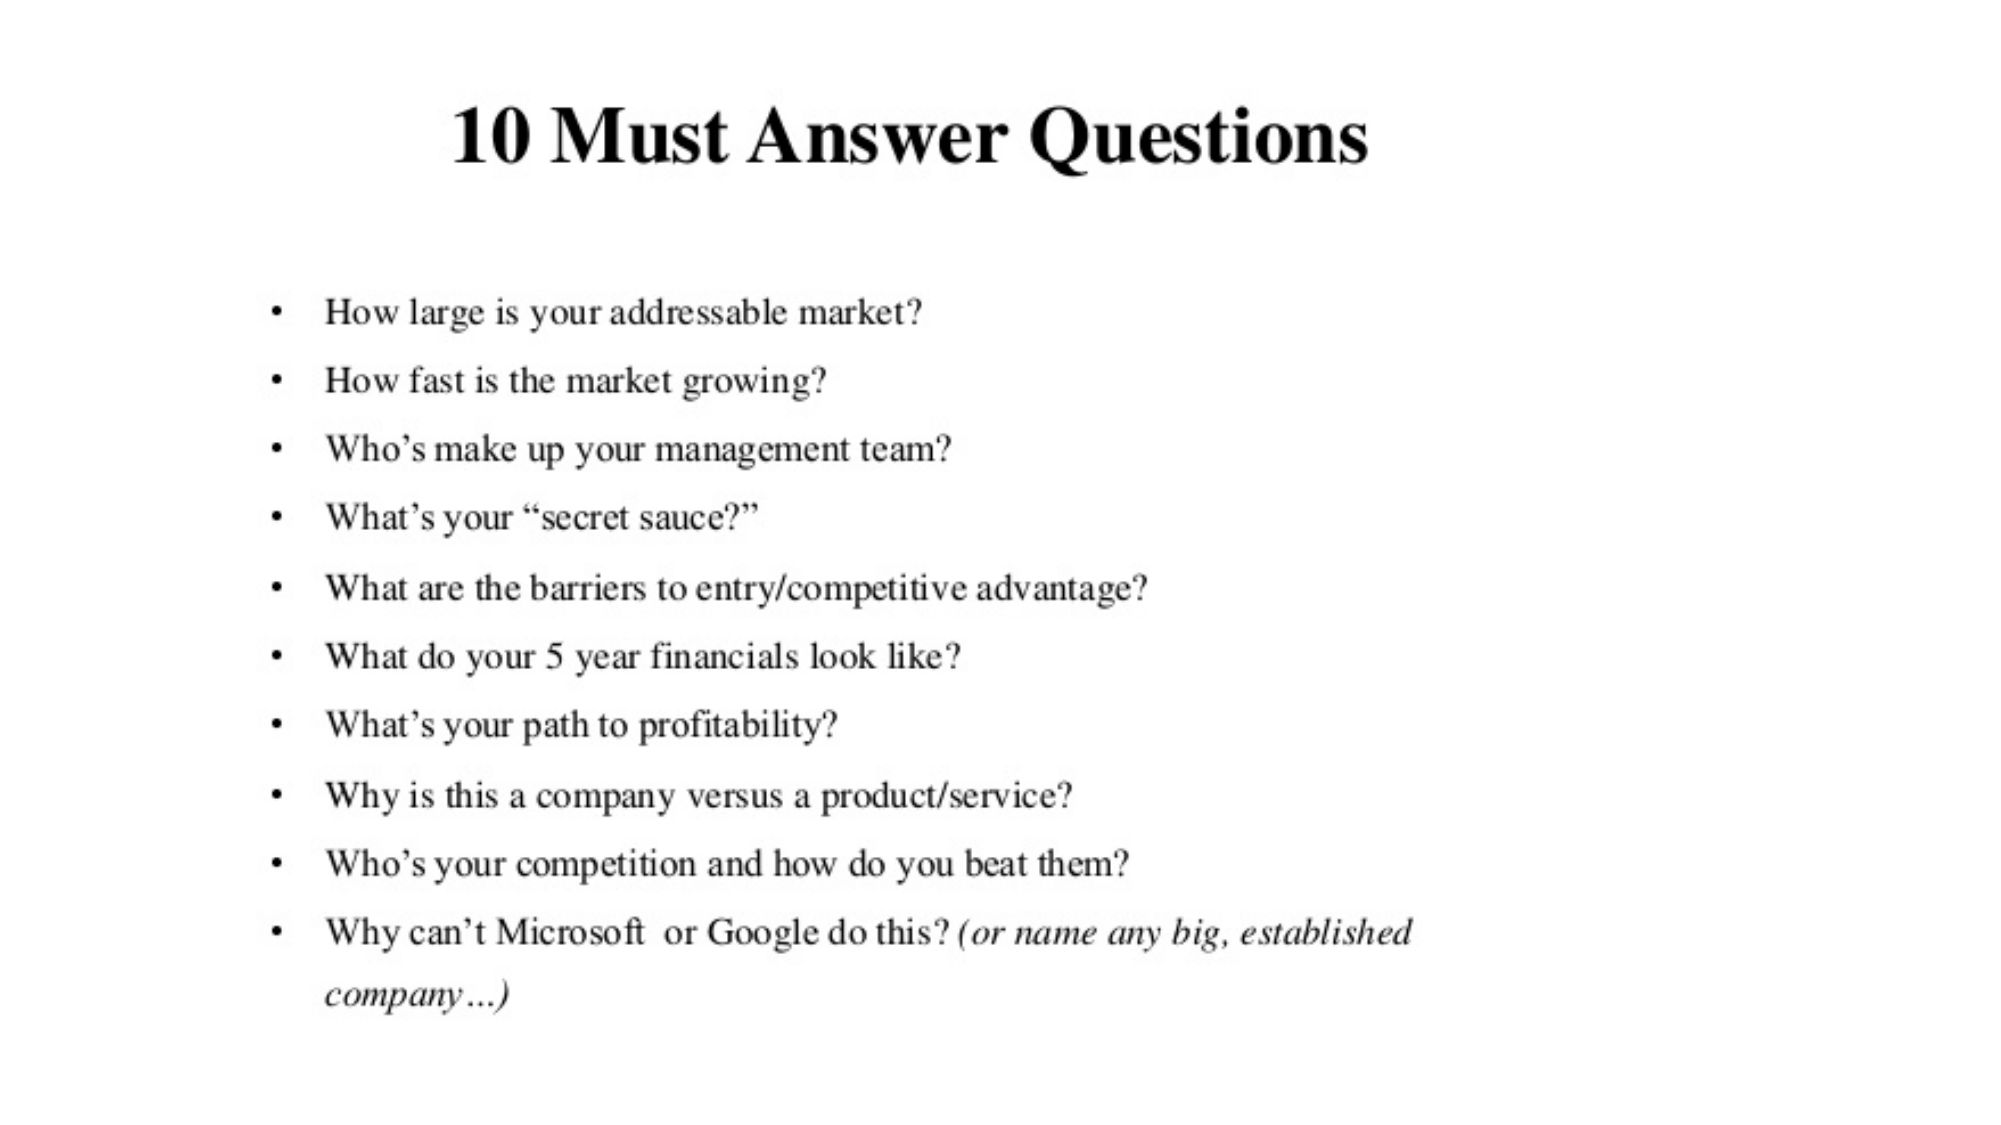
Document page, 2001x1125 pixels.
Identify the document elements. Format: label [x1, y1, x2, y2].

picture [184, 17, 1637, 1109]
